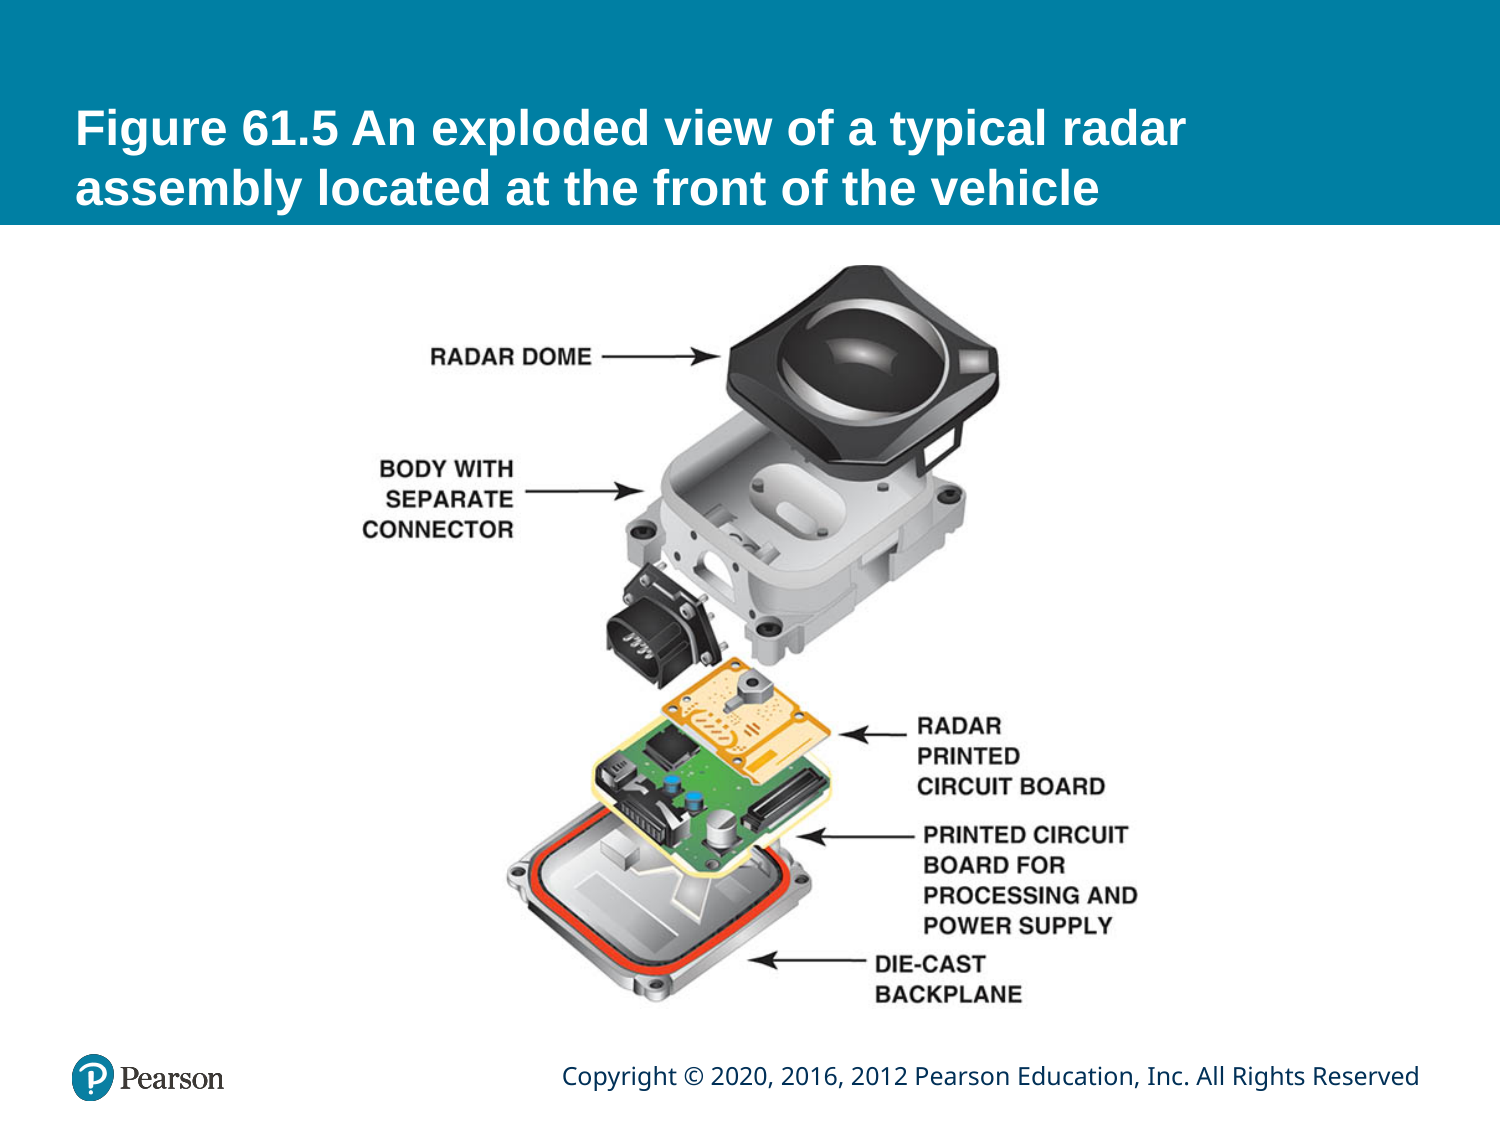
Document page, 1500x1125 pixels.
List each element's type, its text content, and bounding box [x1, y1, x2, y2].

picture [362, 264, 1138, 1010]
title Figure 61.5 An exploded view of a typical radar assembly located at the front of the vehicle [75, 35, 1425, 216]
picture [72, 1088, 83, 1101]
picture [80, 1063, 106, 1088]
picture [98, 1054, 224, 1101]
picture [72, 1054, 87, 1070]
